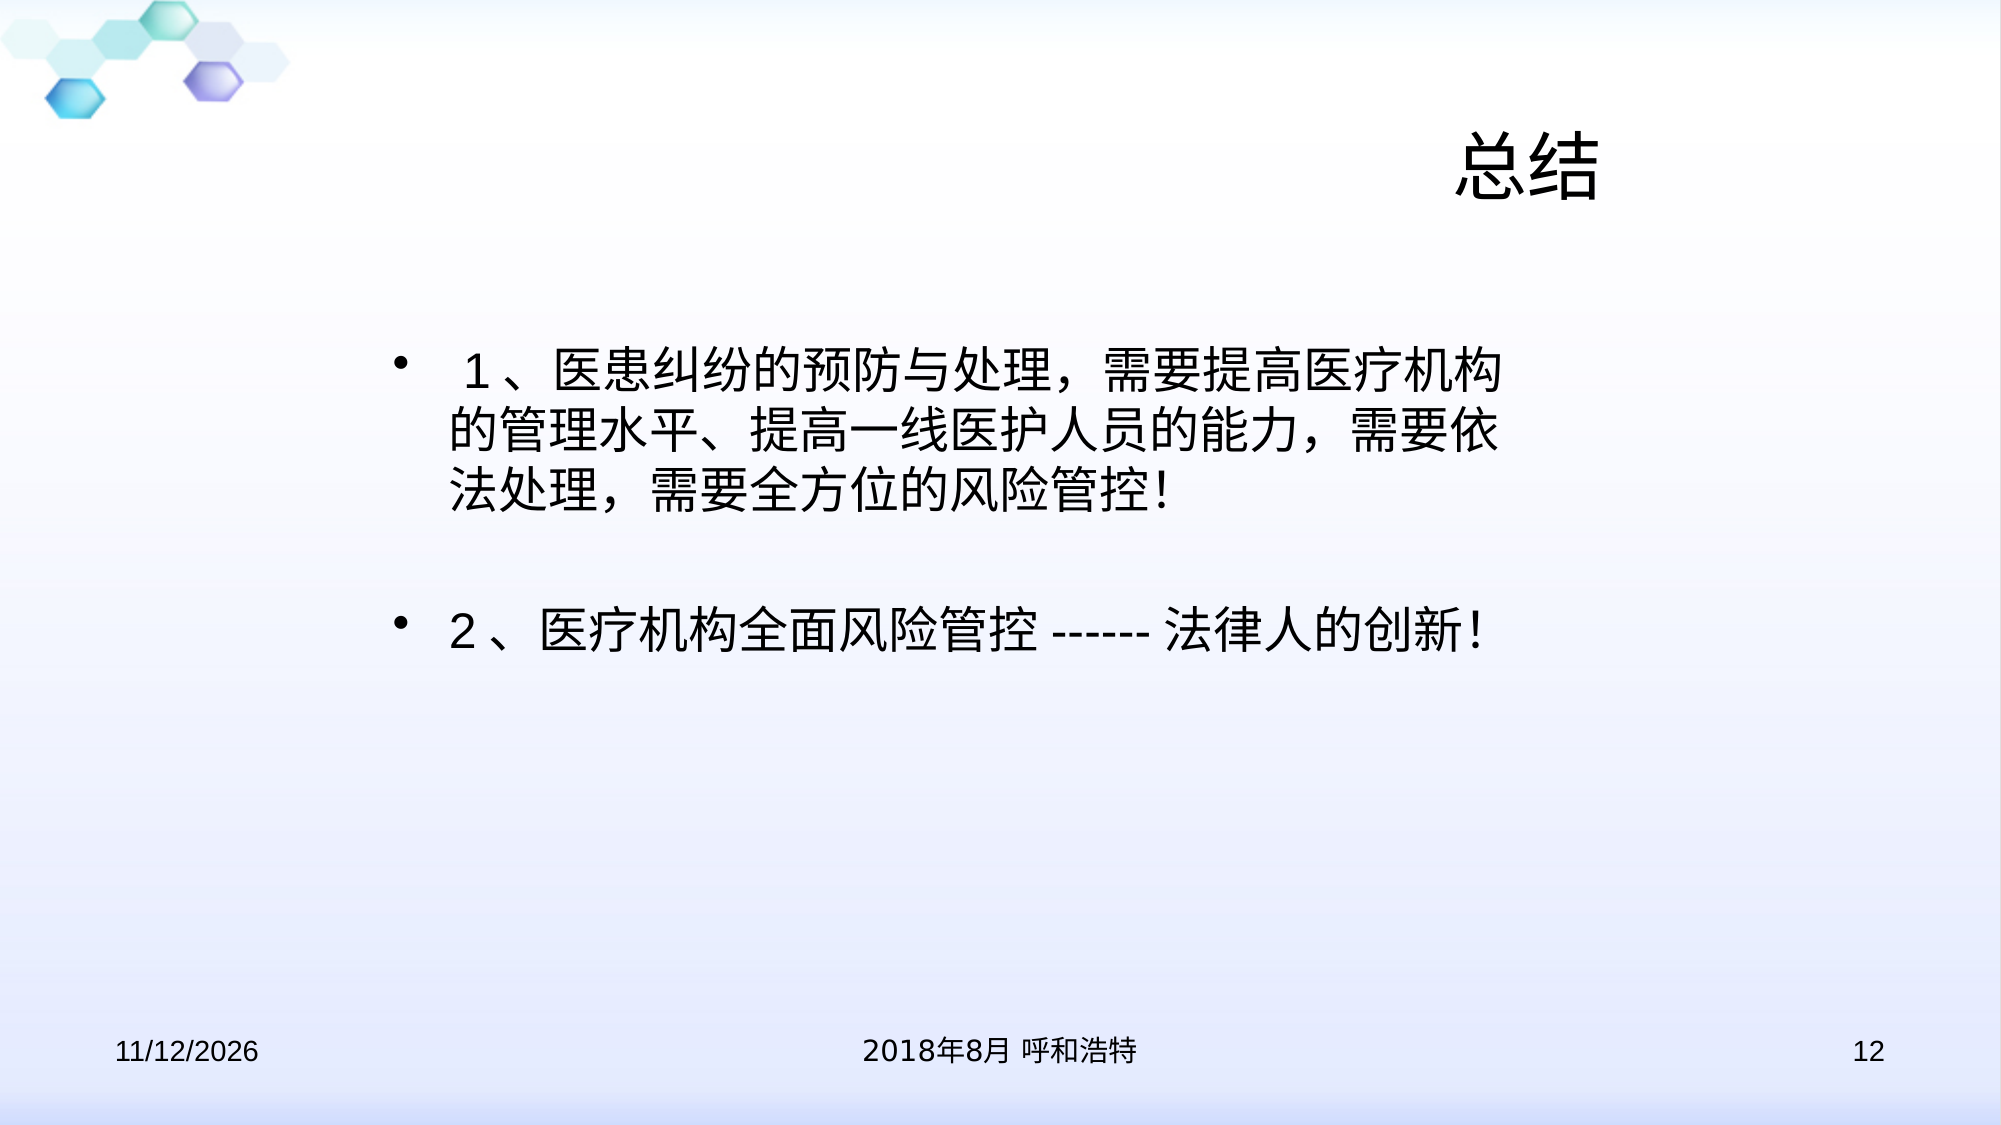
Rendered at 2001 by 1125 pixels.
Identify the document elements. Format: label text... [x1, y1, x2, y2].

title 总结 [272, 96, 1618, 233]
list 1、医患纠纷的预防与处理，需要提高医疗机构的管理水平、提高一线医护人员的能力，需要依法处理，需要全方位的风险管控！ 2、医疗机构全面风险管控------法律人的创新！ [377, 330, 1551, 833]
slide_number 12 [1433, 1024, 1901, 1103]
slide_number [99, 1024, 567, 1103]
footer 2018年8月 呼和浩特 [683, 1024, 1317, 1103]
picture [0, 0, 2001, 1125]
